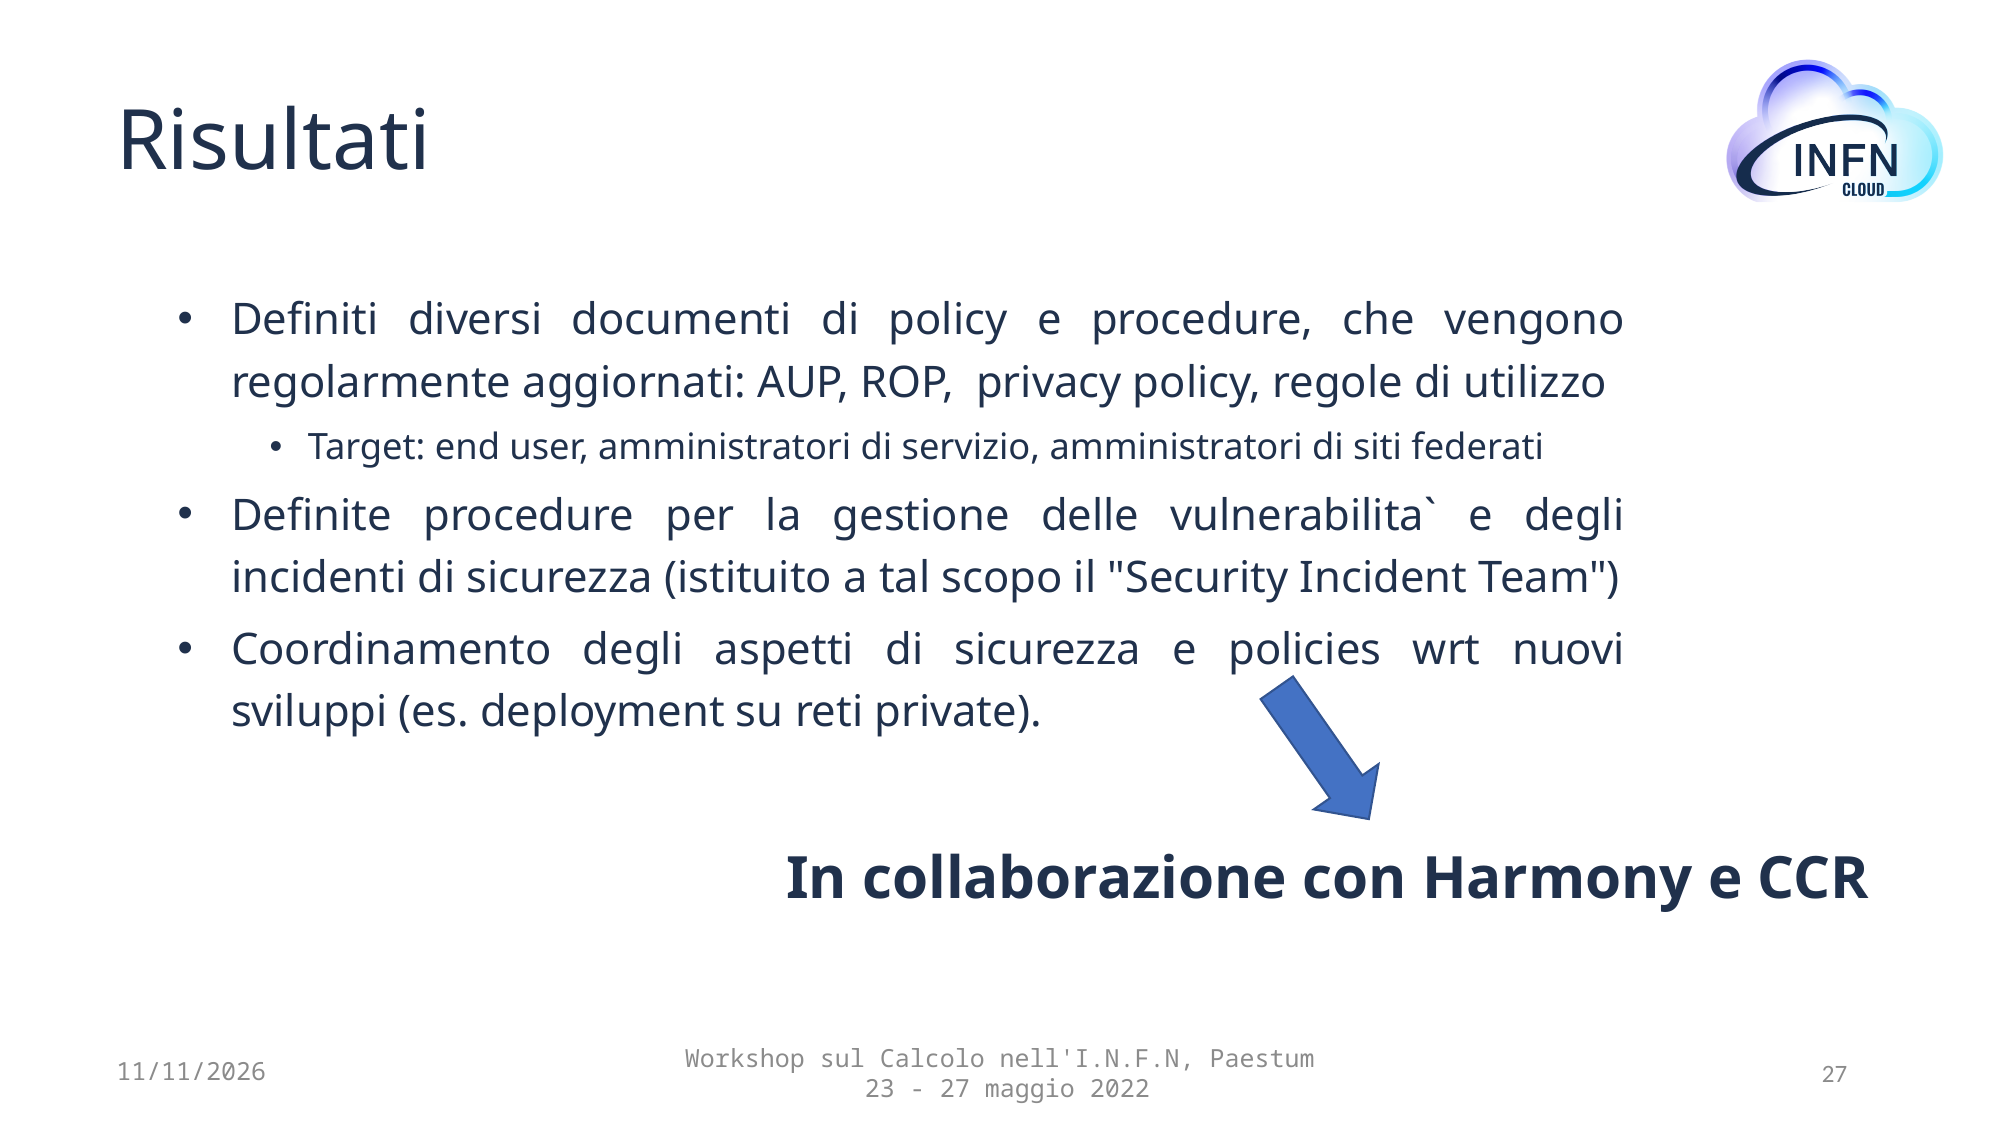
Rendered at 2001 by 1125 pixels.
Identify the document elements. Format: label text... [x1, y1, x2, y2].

text_box [1259, 674, 1380, 821]
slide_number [101, 1042, 552, 1103]
list Definiti diversi documenti di policy e procedure, che vengono regolarmente aggiornati: AUP, ROP, privacy policy, regole di utilizzo Target: end user, amministratori di servizio, amministratori di siti federati Definite procedure per la gestione delle vulnerabilita` e degli incidenti di sicurezza (istituito a tal scopo il "Security Incident Team") Coordinamento degli aspetti di sicurezza e policies wrt nuovi sviluppi (es. deployment su reti private). [101, 273, 1642, 785]
slide_number 27 [1412, 1042, 1863, 1103]
text_box In collaborazione con Harmony e CCR [770, 841, 1885, 960]
title Risultati [101, 34, 1642, 252]
footer Workshop sul Calcolo nell'I.N.F.N, Paestum 23 - 27 maggio 2022 [662, 1042, 1338, 1103]
picture [1706, 51, 1969, 214]
